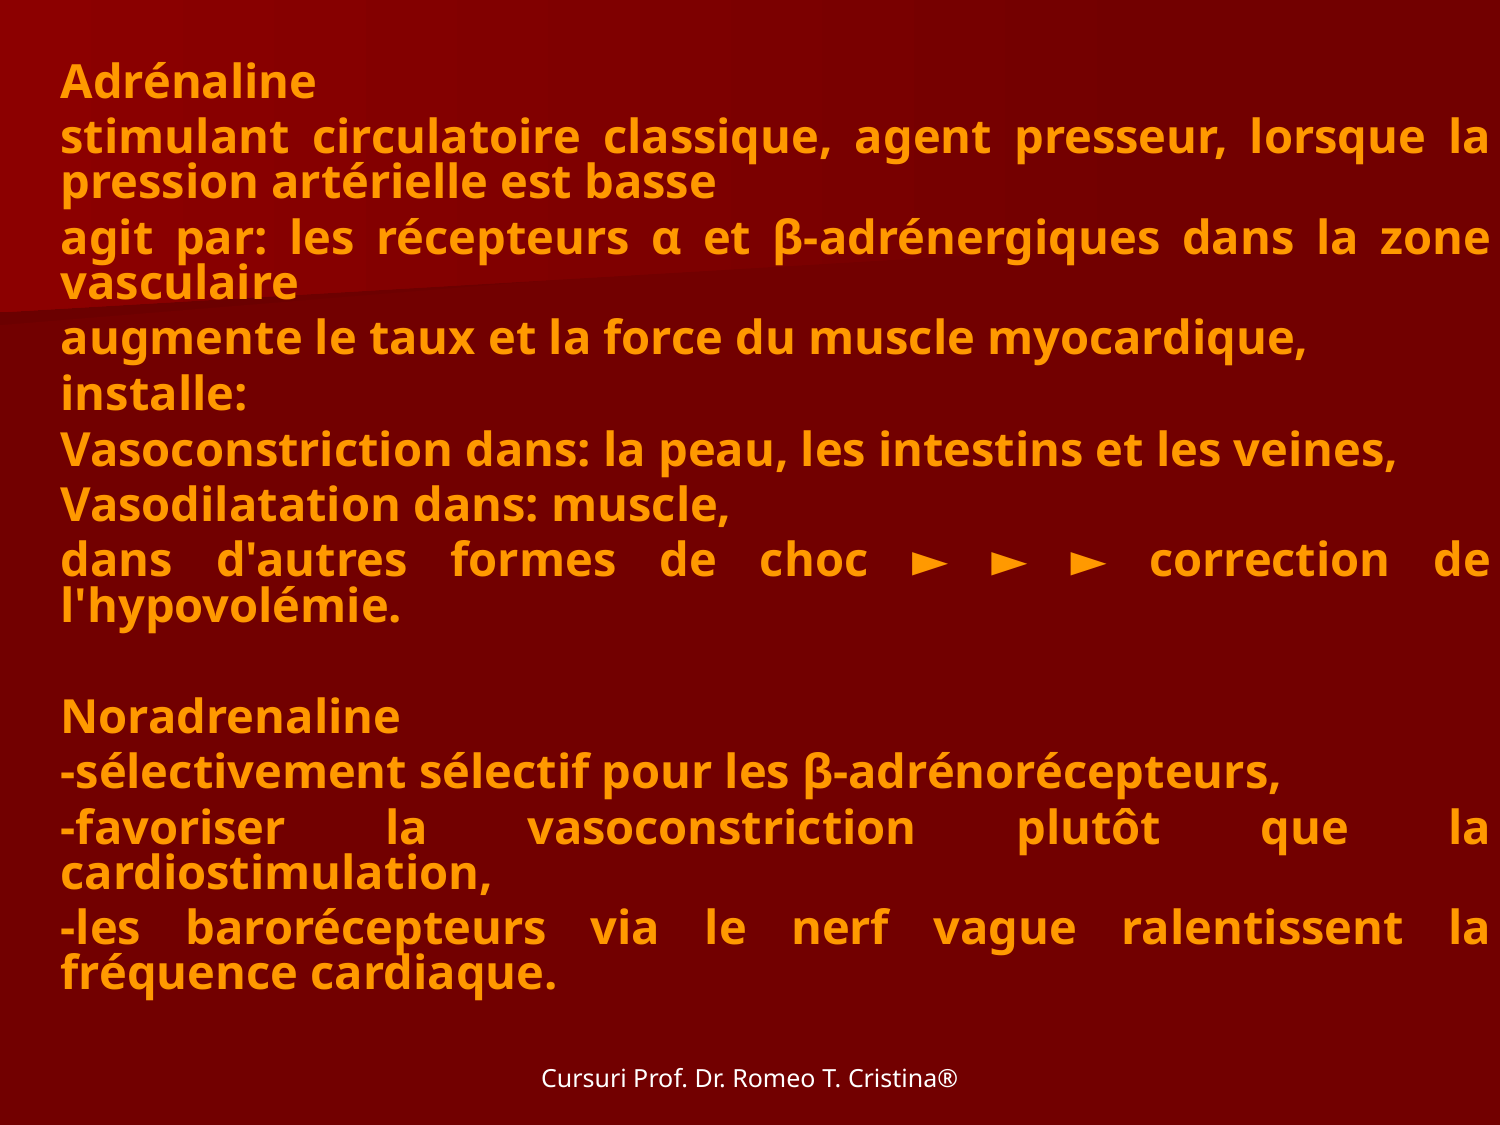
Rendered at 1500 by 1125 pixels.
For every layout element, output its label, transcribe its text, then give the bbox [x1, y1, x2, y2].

text_box Cursuri Prof. Dr. Romeo T. Cristina® [519, 1055, 980, 1100]
list Adrénaline stimulant circulatoire classique, agent presseur, lorsque la pression artérielle est basse agit par: les récepteurs α et β-adrénergiques dans la zone vasculaire augmente le taux et la force du muscle myocardique, installe: Vasoconstriction dans: la peau, les intestins et les veines, Vasodilatation dans: muscle, dans d'autres formes de choc ► ► ► correction de l'hypovolémie. Noradrenaline -sélectivement sélectif pour les β-adrénorécepteurs, -favoriser la vasoconstriction plutôt que la cardiostimulation, -les barorécepteurs via le nerf vague ralentissent la fréquence cardiaque. [52, 54, 1500, 1012]
